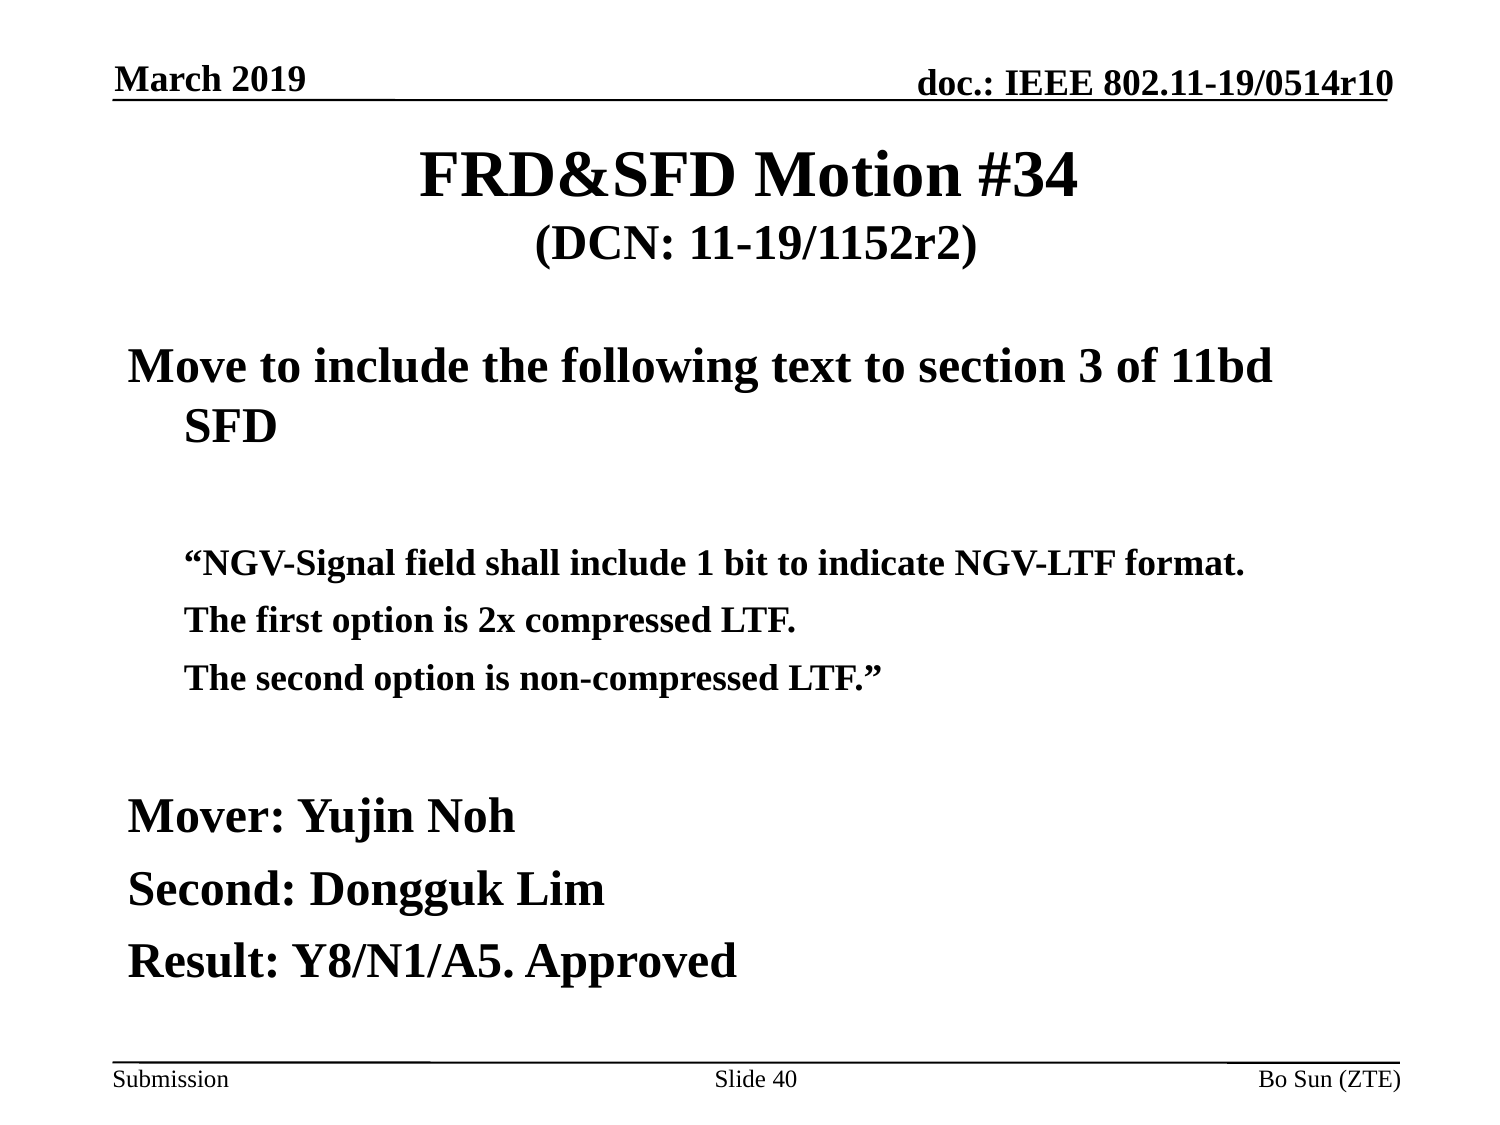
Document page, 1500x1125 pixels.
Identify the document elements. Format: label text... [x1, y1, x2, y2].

slide_number Slide 40 [712, 1061, 800, 1123]
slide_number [114, 54, 423, 100]
title FRD&SFD Motion #34 (DCN: 11-19/1152r2) [112, 112, 1388, 288]
footer Bo Sun (ZTE) [878, 1061, 1402, 1093]
list Move to include the following text to section 3 of 11bd SFD “NGV-Signal field shall include 1 bit to indicate NGV-LTF format. The first option is 2x compressed LTF. The second option is non-compressed LTF.” Mover: Yujin Noh Second: Dongguk Lim Result: Y8/N1/A5. Approved [112, 324, 1388, 1000]
